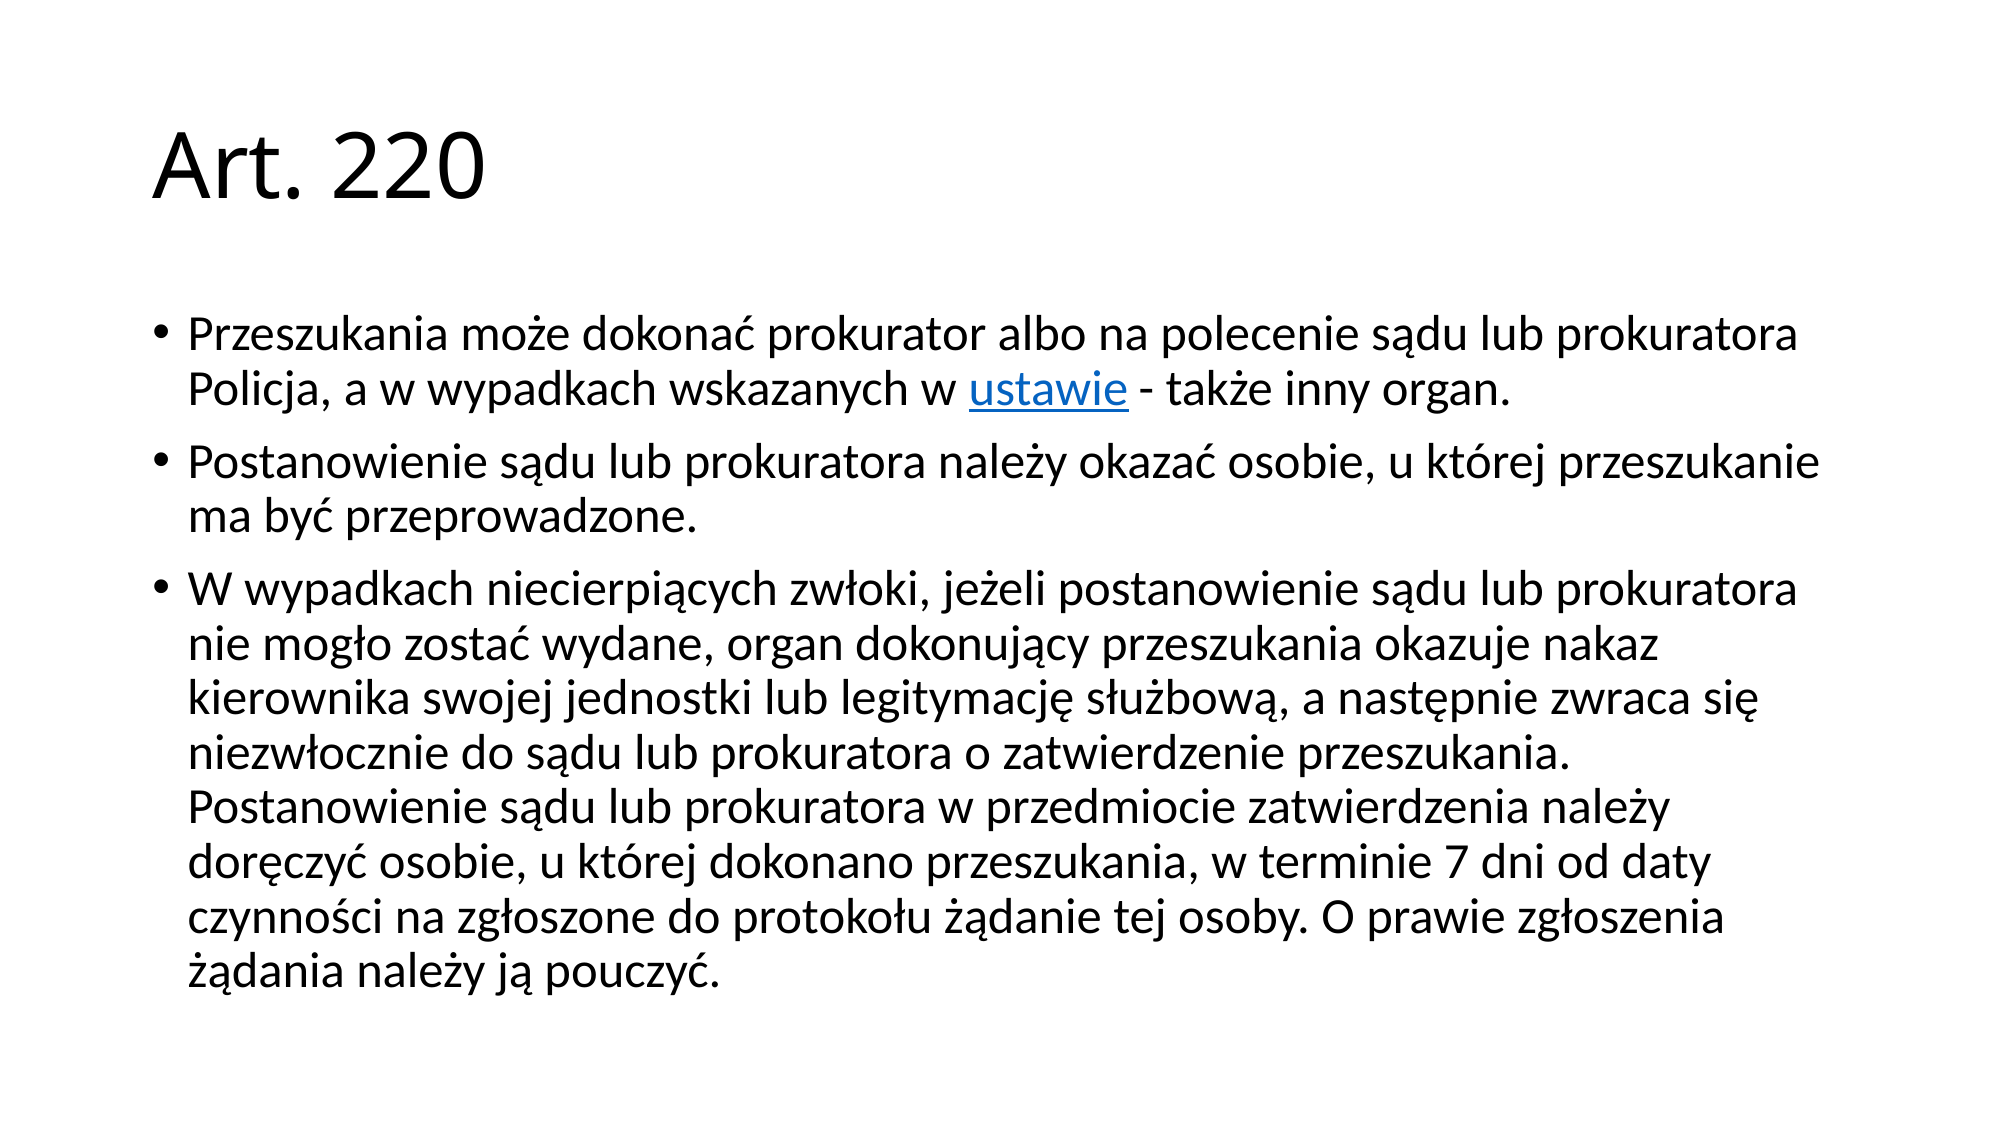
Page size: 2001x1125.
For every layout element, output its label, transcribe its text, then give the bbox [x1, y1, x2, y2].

title Art. 220 [137, 59, 1863, 278]
list Przeszukania może dokonać prokurator albo na polecenie sądu lub prokuratora Policja, a w wypadkach wskazanych w ustawie - także inny organ. Postanowienie sądu lub prokuratora należy okazać osobie, u której przeszukanie ma być przeprowadzone. W wypadkach niecierpiących zwłoki, jeżeli postanowienie sądu lub prokuratora nie mogło zostać wydane, organ dokonujący przeszukania okazuje nakaz kierownika swojej jednostki lub legitymację służbową, a następnie zwraca się niezwłocznie do sądu lub prokuratora o zatwierdzenie przeszukania. Postanowienie sądu lub prokuratora w przedmiocie zatwierdzenia należy doręczyć osobie, u której dokonano przeszukania, w terminie 7 dni od daty czynności na zgłoszone do protokołu żądanie tej osoby. O prawie zgłoszenia żądania należy ją pouczyć. [137, 299, 1863, 1014]
